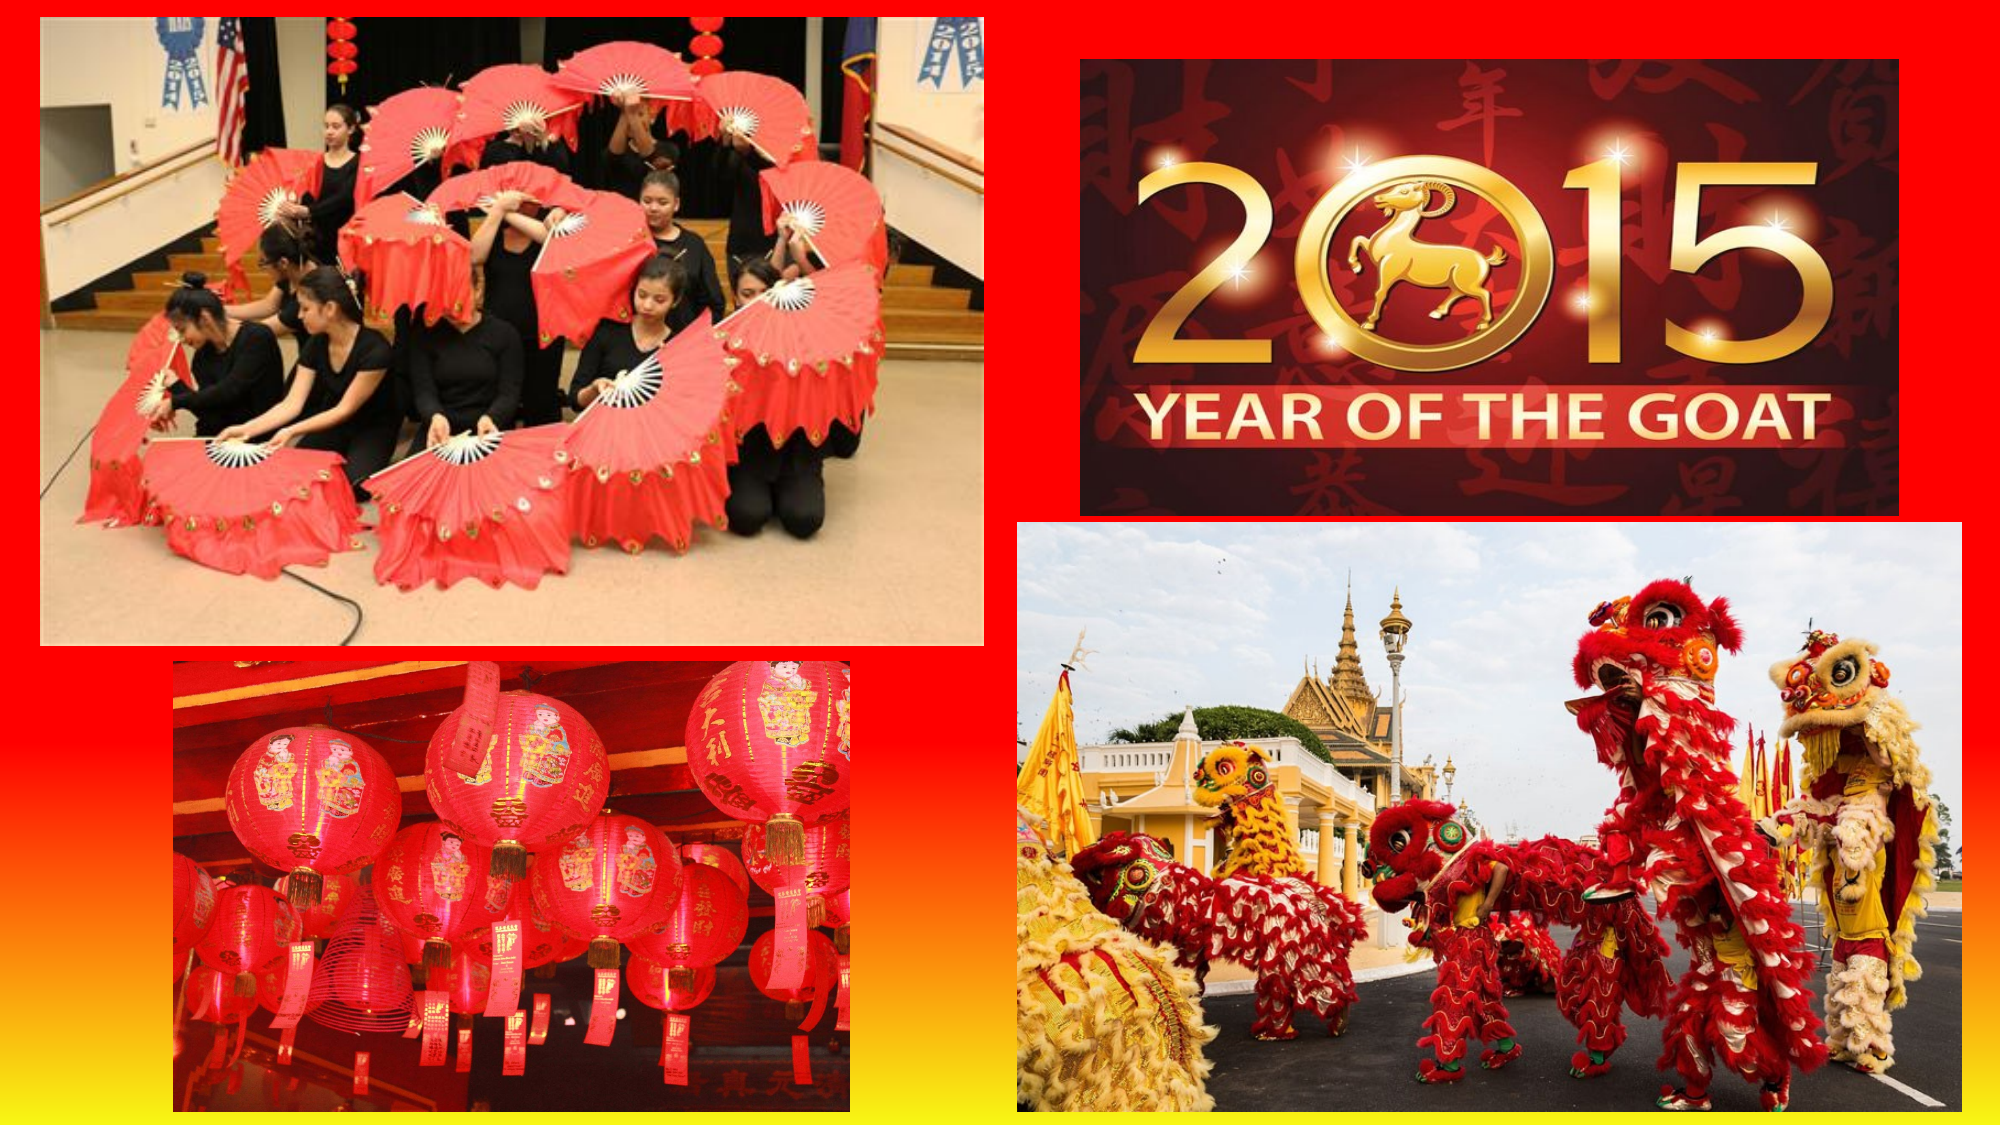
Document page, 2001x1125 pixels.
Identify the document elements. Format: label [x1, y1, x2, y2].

picture [1017, 522, 1962, 1112]
picture [1080, 59, 1899, 516]
picture [173, 661, 850, 1112]
list [40, 17, 984, 646]
